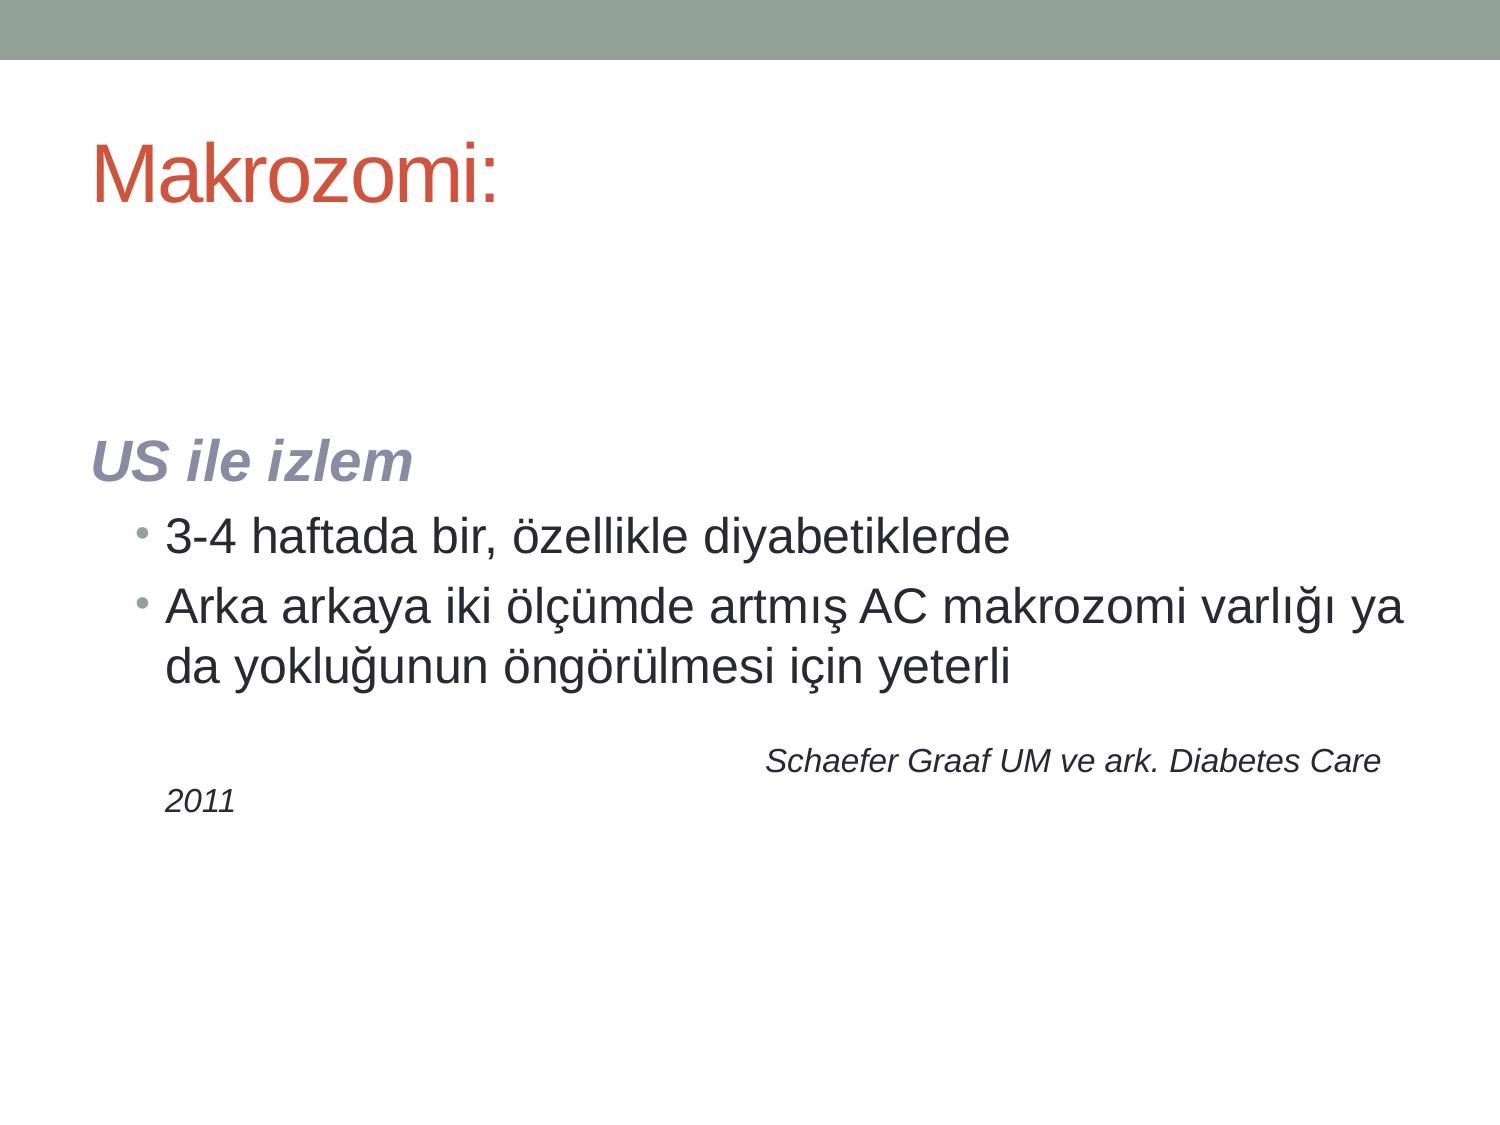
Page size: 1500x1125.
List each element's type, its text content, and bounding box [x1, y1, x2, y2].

title Makrozomi: [75, 87, 1425, 250]
list US ile izlem 3-4 haftada bir, özellikle diyabetiklerde Arka arkaya iki ölçümde artmış AC makrozomi varlığı ya da yokluğunun öngörülmesi için yeterli Schaefer Graaf UM ve ark. Diabetes Care 2011 [75, 262, 1425, 1071]
